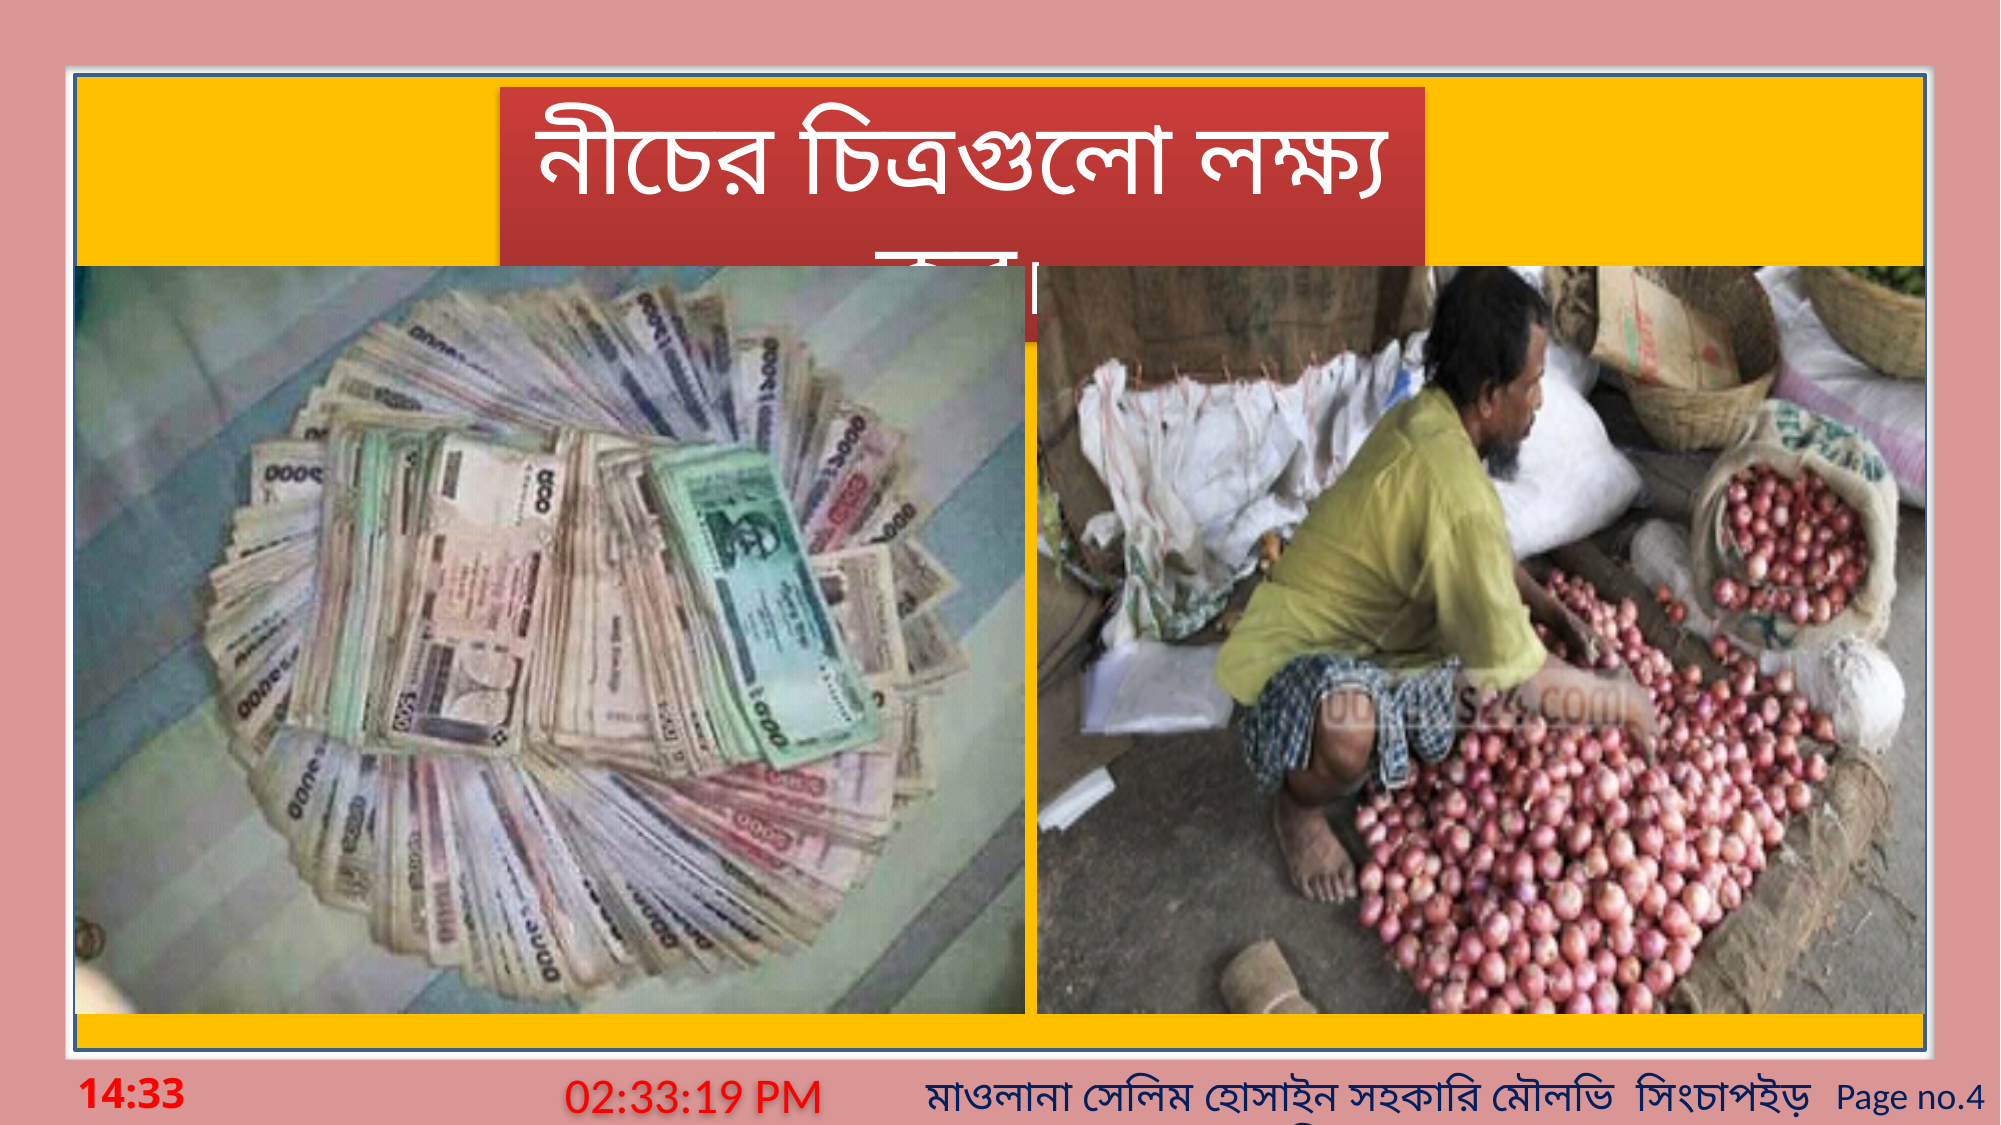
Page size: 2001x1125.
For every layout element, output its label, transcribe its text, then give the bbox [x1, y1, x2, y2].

slide_number মঙ্গলবার, 18 আগস্ট 2020 [62, 1065, 500, 1125]
text_box নীচের চিত্রগুলো লক্ষ্য কর। [500, 87, 1425, 343]
text_box [73, 351, 1927, 1052]
picture [1037, 265, 1926, 1015]
text_box [0, 0, 2000, 1125]
text_box মাওলানা সেলিম হোসাইন সহকারি মৌলভি সিংচাপইড় আলিম মাদ্রাসা। [919, 1062, 1838, 1125]
text_box [73, 73, 1927, 267]
picture [74, 265, 1026, 1015]
text_box Page no.4 [1838, 1064, 2000, 1125]
text_box 2:14:47 PM [547, 1059, 915, 1125]
